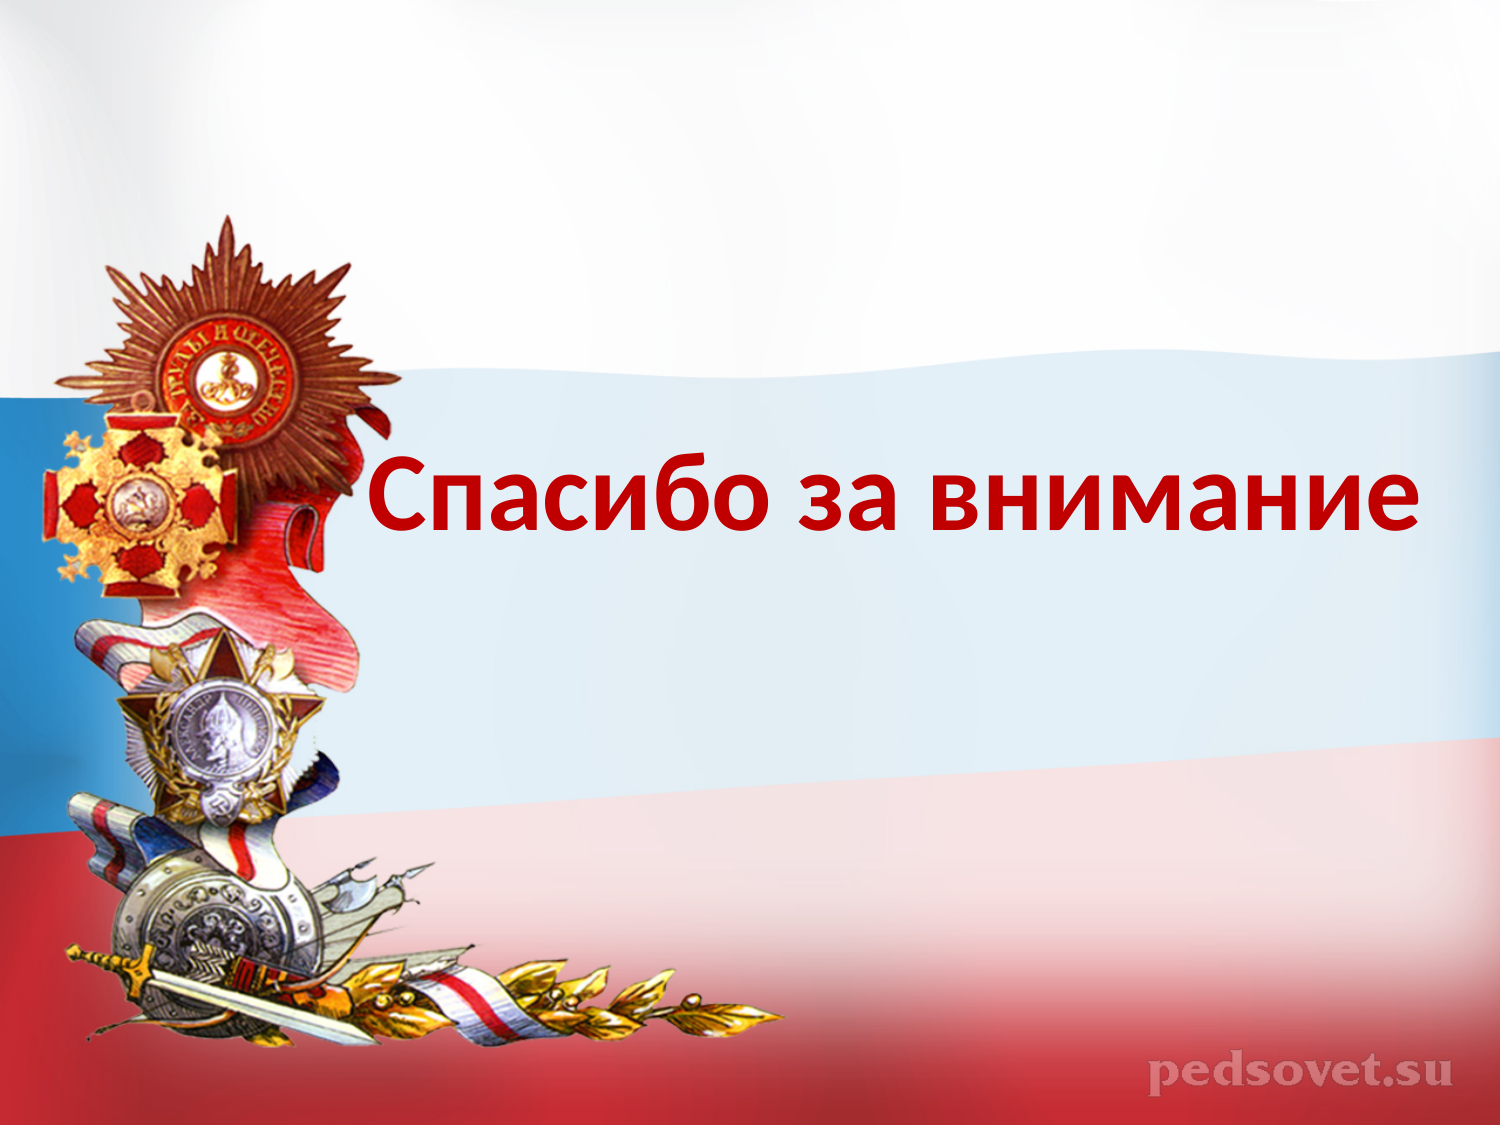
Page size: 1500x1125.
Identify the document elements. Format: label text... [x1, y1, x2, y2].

text_box Спасибо за внимание [257, 410, 1500, 634]
picture [0, 0, 1500, 1125]
